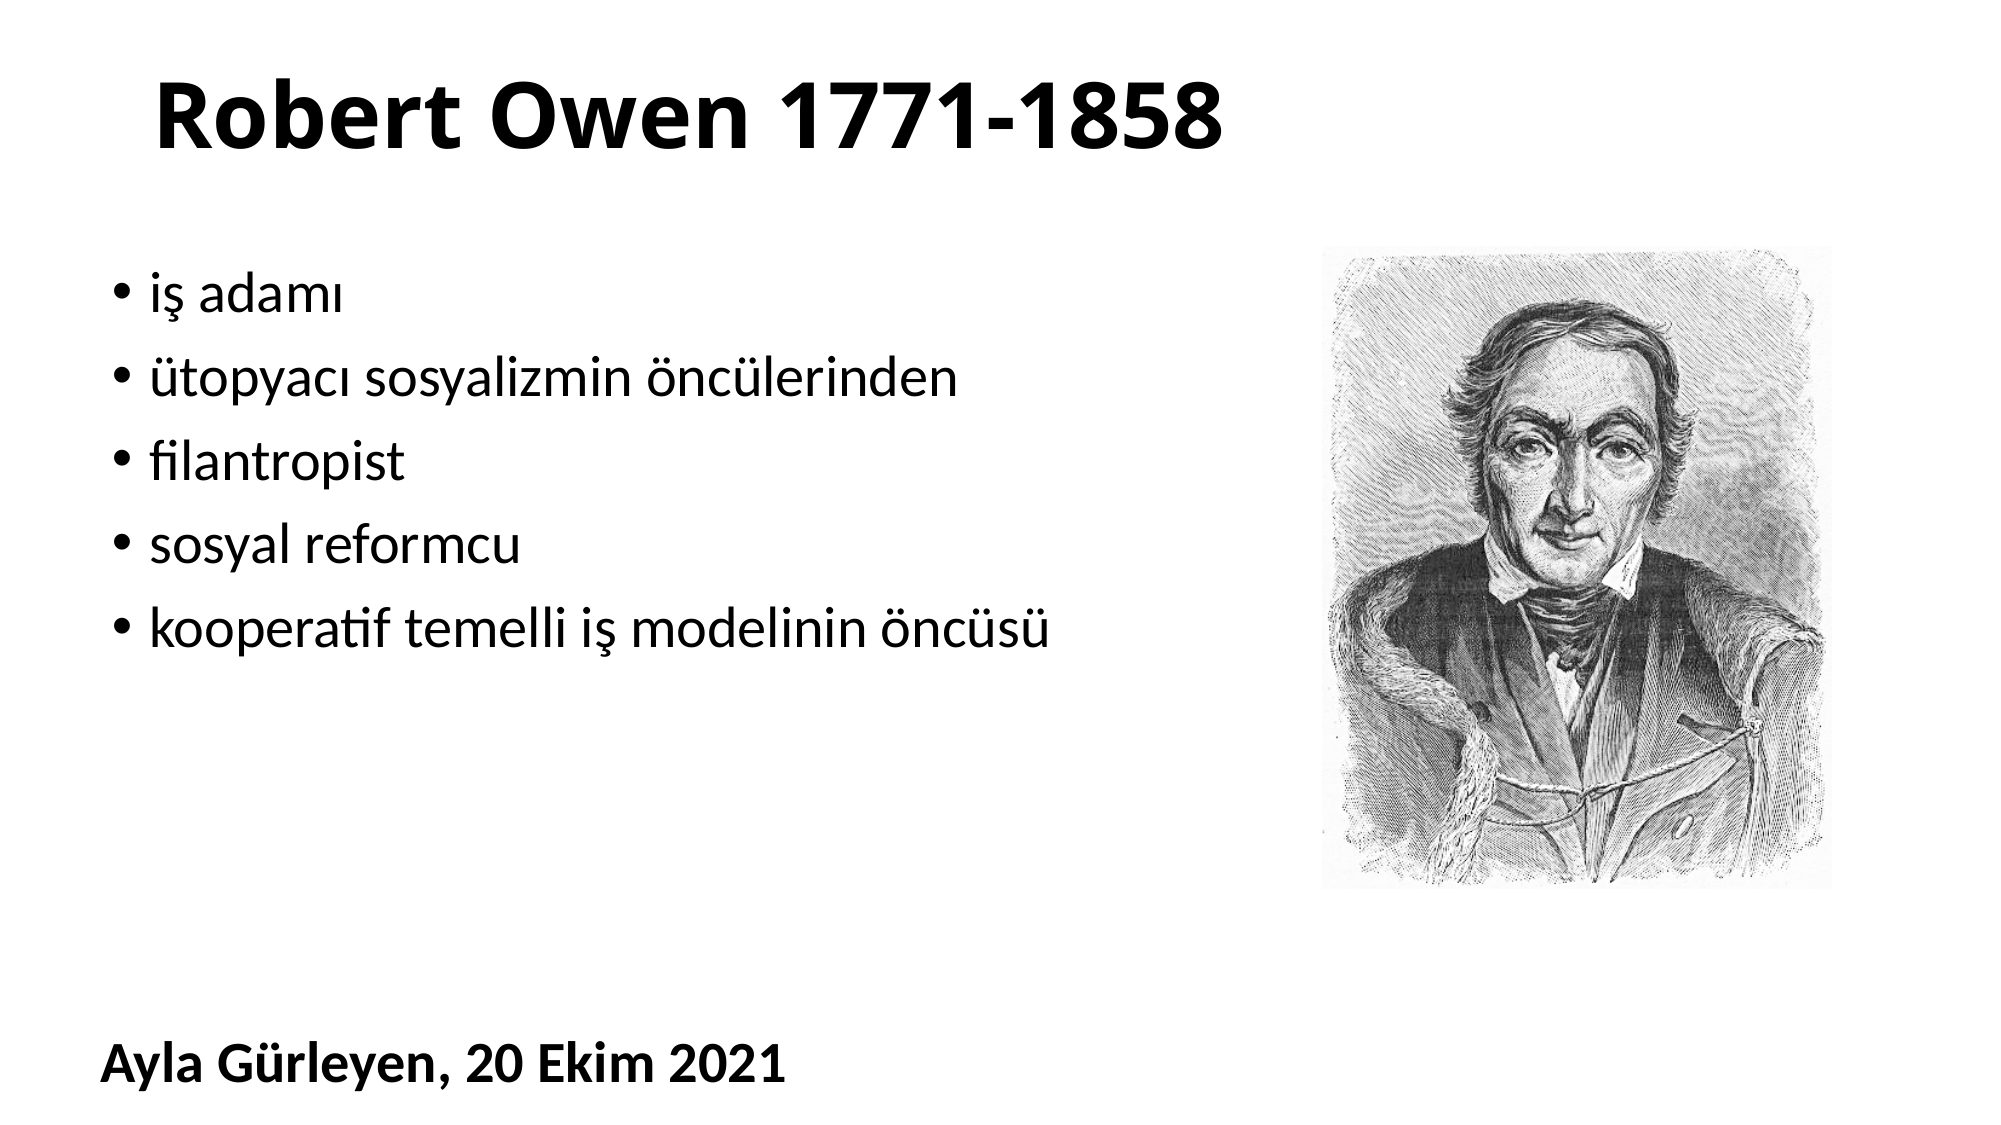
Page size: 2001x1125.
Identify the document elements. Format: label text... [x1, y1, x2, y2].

text_box Ayla Gürleyen, 20 Ekim 2021 [85, 1017, 950, 1106]
text_box iş adamı ütopyacı sosyalizmin öncülerinden filantropist sosyal reformcu kooperatif temelli iş modelinin öncüsü [96, 255, 1822, 969]
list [1322, 246, 1832, 889]
text_box Robert Owen 1771-1858 [137, 59, 1863, 178]
